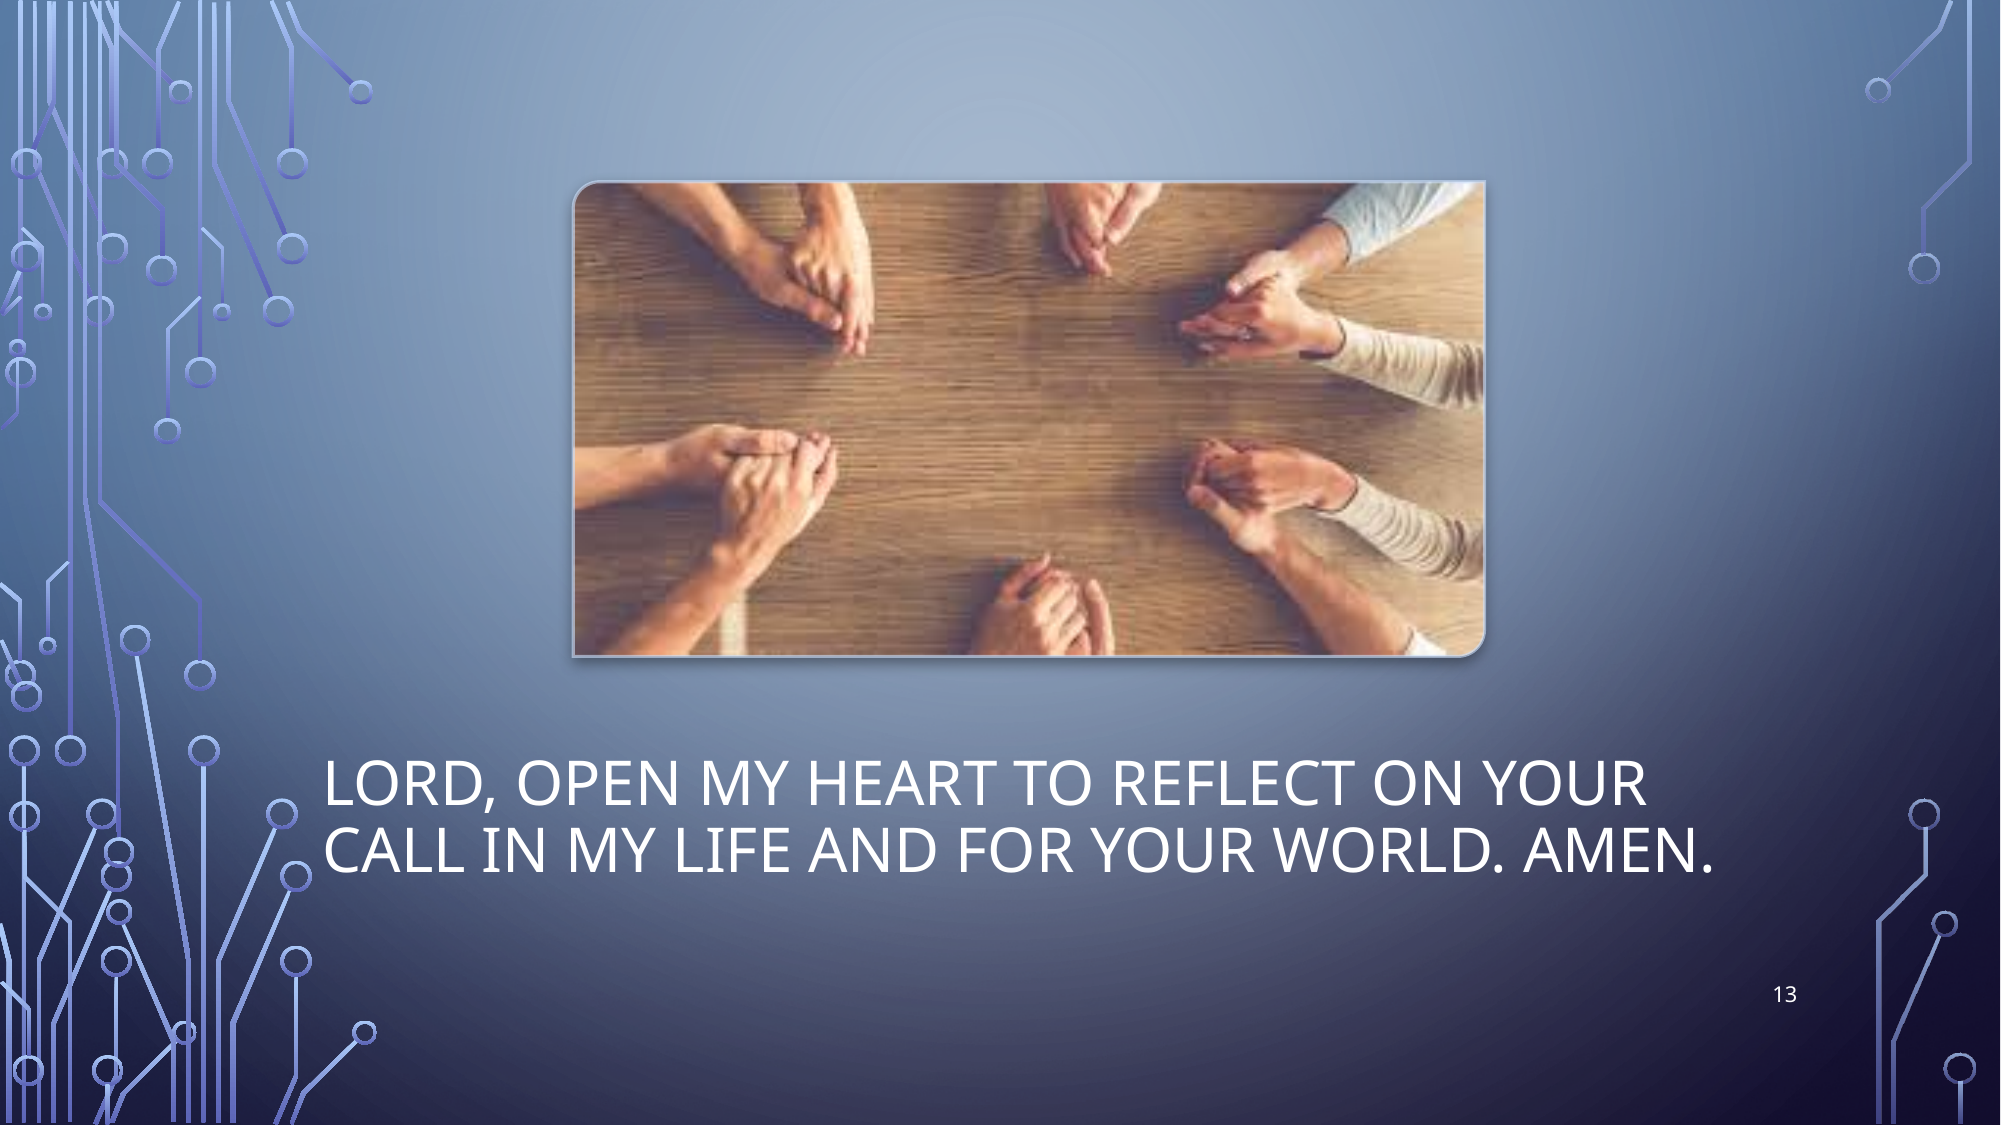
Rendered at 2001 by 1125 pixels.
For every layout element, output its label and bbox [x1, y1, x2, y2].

text_box [0, 0, 379, 1125]
picture [379, 0, 2000, 1125]
